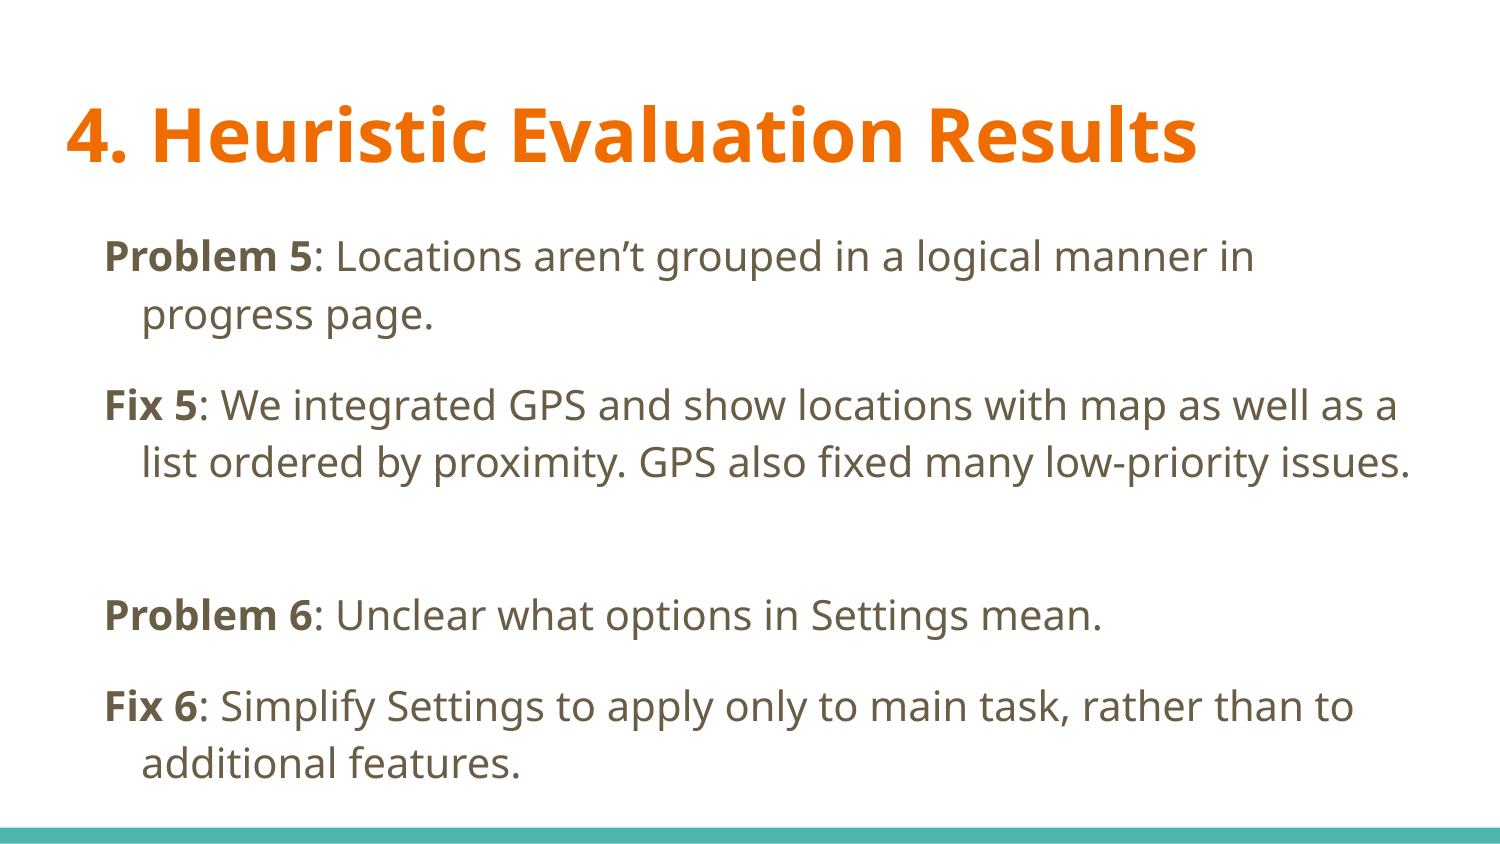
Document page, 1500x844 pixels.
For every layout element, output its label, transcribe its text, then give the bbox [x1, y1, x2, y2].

title 4. Heuristic Evaluation Results [51, 72, 1449, 189]
list Problem 5: Locations aren’t grouped in a logical manner in progress page. Fix 5: We integrated GPS and show locations with map as well as a list ordered by proximity. GPS also fixed many low-priority issues. Problem 6: Unclear what options in Settings mean. Fix 6: Simplify Settings to apply only to main task, rather than to additional features. [51, 207, 1449, 750]
